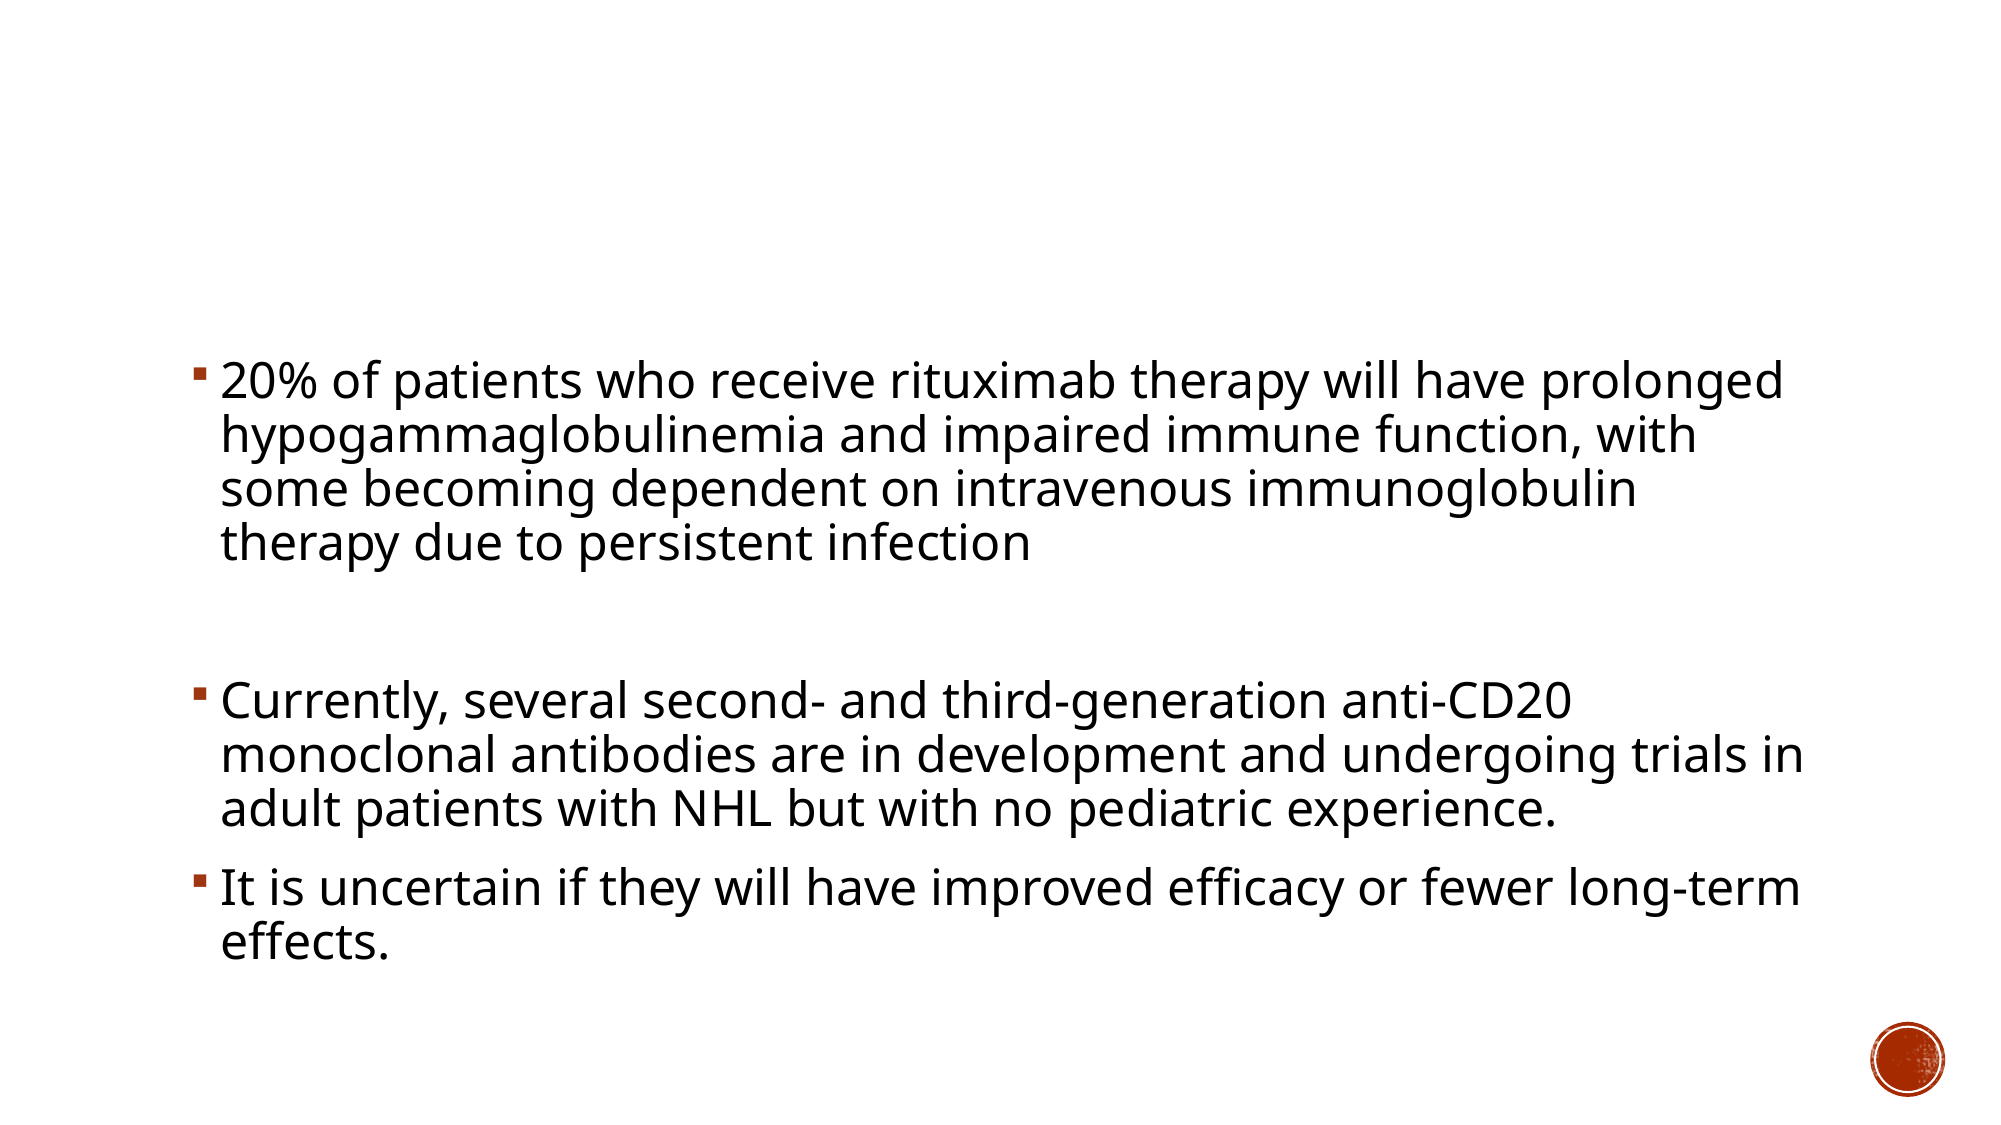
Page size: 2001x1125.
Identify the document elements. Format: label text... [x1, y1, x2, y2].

list 20% of patients who receive rituximab therapy will have prolonged hypogammaglobulinemia and impaired immune function, with some becoming dependent on intravenous immunoglobulin therapy due to persistent infection Currently, several second- and third-generation anti-CD20 monoclonal antibodies are in development and undergoing trials in adult patients with NHL but with no pediatric experience. It is uncertain if they will have improved efficacy or fewer long-term effects. [175, 348, 1826, 1013]
